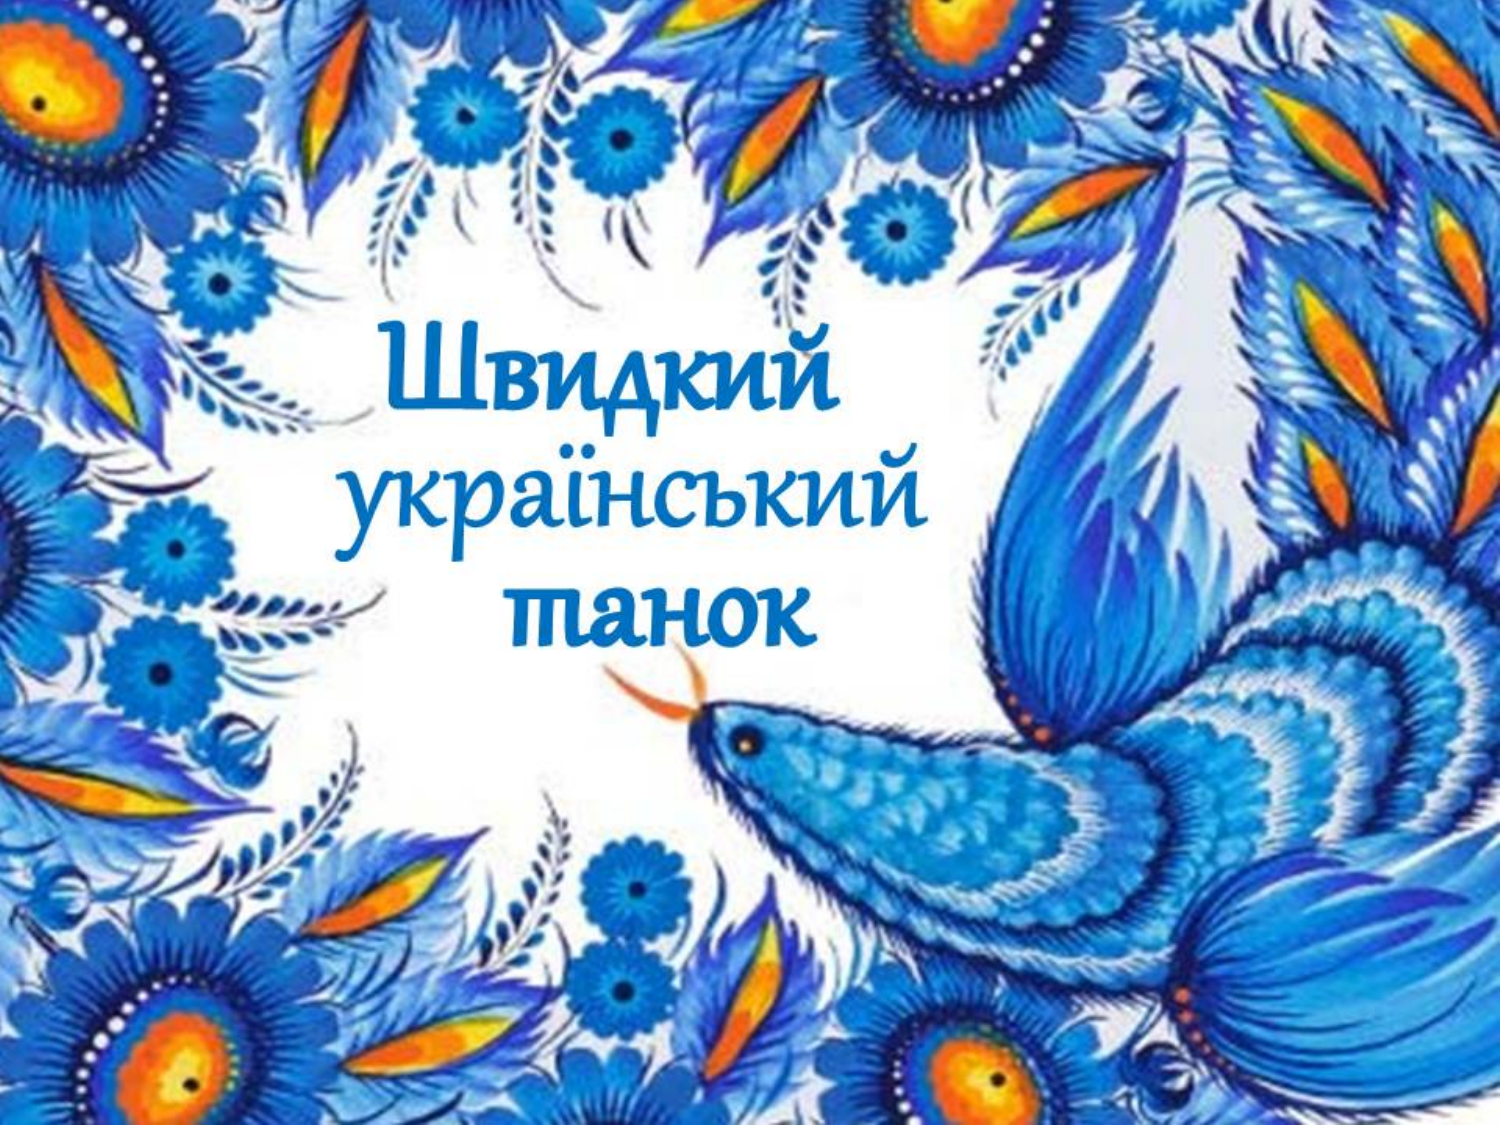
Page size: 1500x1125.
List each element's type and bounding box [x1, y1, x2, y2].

list [0, 0, 1500, 1125]
